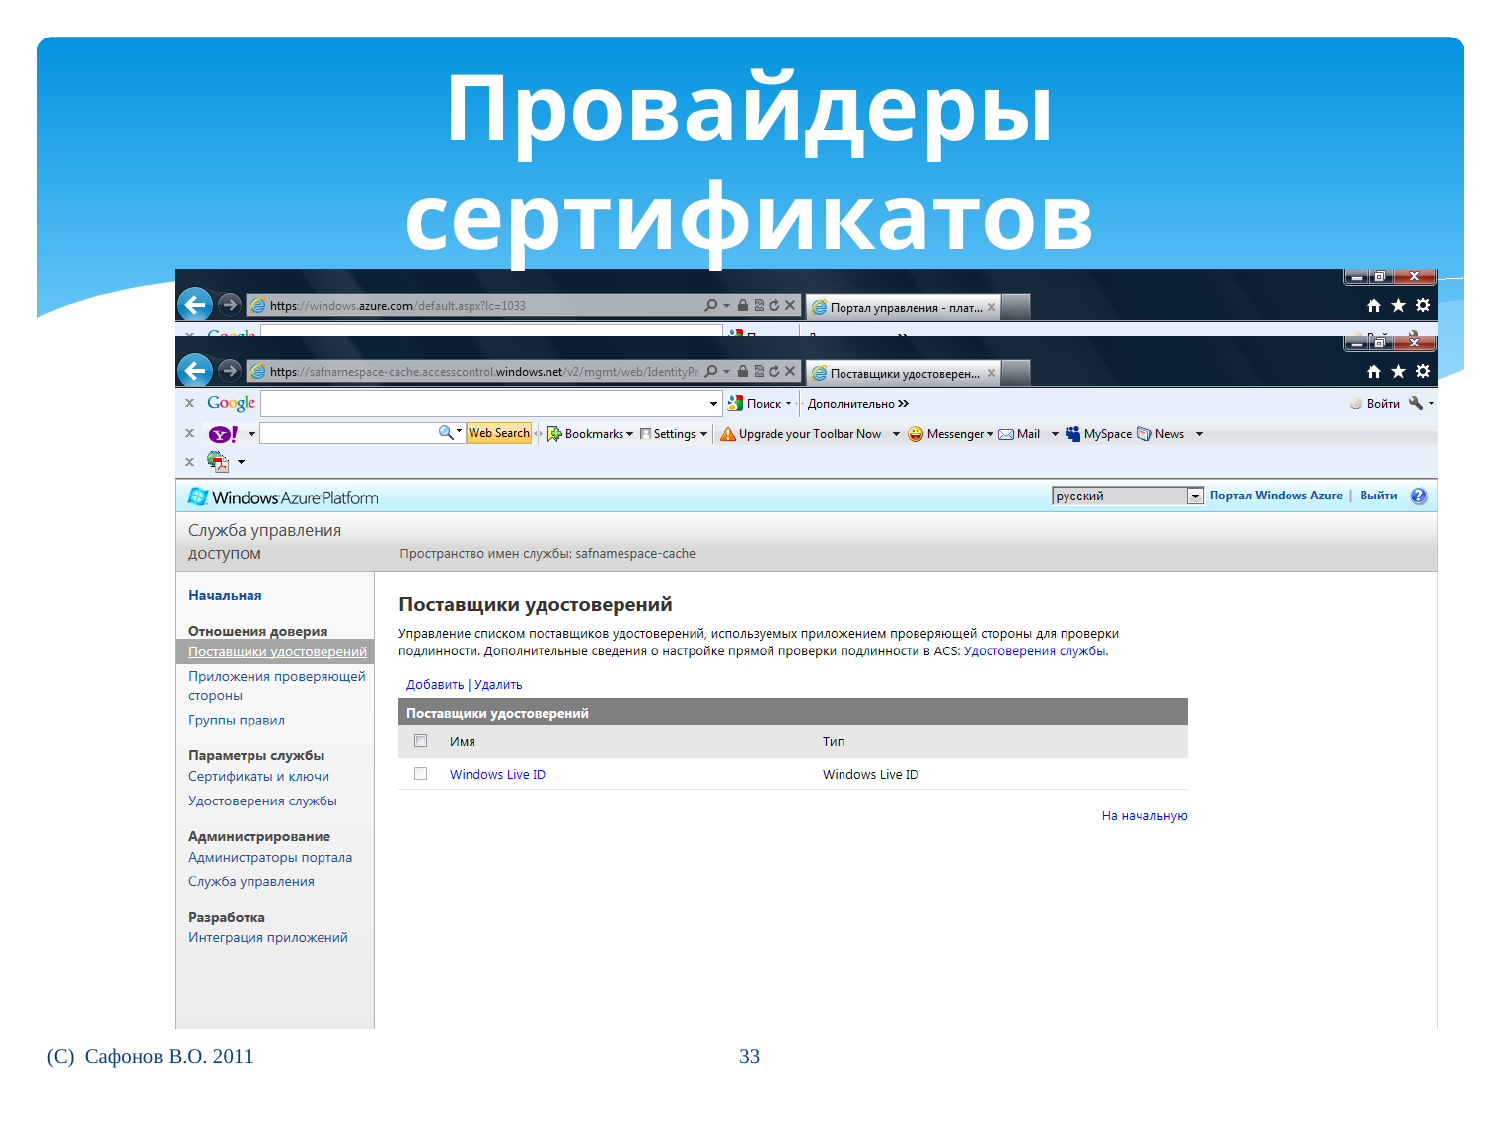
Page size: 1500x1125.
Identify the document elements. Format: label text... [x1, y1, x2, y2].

footer (C) Сафонов В.О. 2011 [31, 1025, 653, 1086]
slide_number 33 [654, 1037, 846, 1086]
title Провайдеры сертификатов [75, 55, 1425, 261]
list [175, 269, 1438, 1029]
